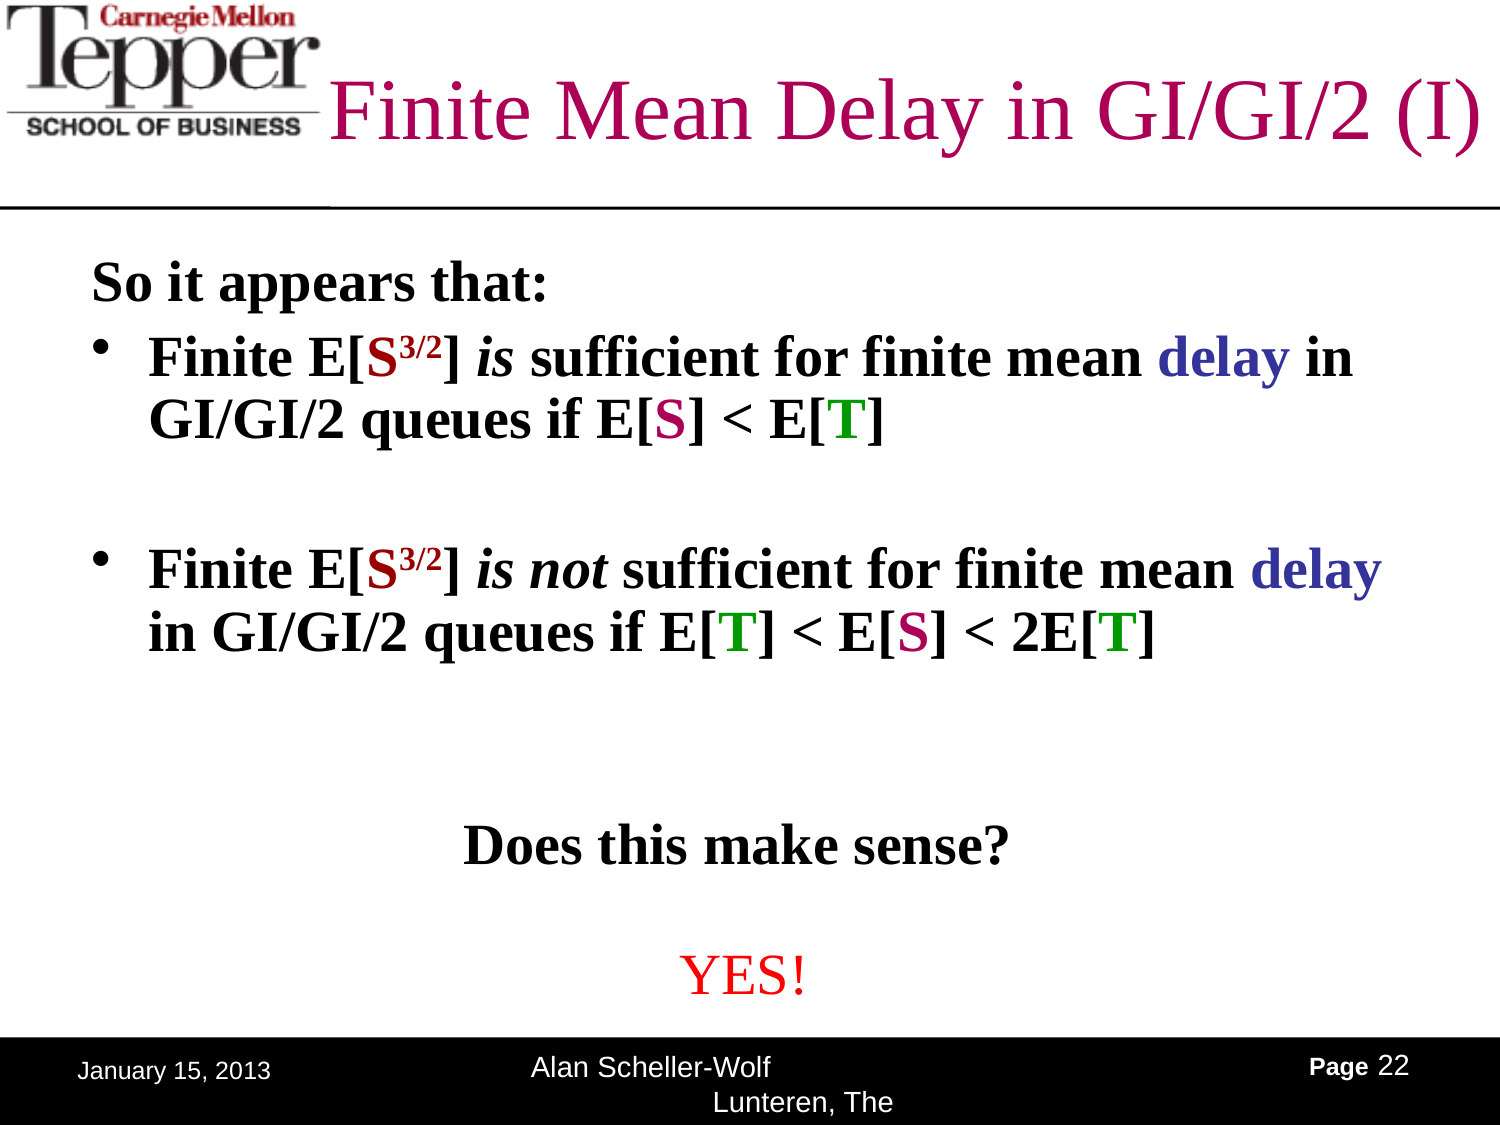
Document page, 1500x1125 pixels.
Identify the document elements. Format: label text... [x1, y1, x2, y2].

text_box YES! [525, 928, 963, 1014]
footer Alan Scheller-Wolf Lunteren, The Netherlands [512, 1040, 988, 1119]
title Finite Mean Delay in GI/GI/2 (I) [312, 23, 1500, 185]
slide_number Page 22 [1074, 1038, 1425, 1117]
text_box Does this make sense? [206, 798, 1270, 884]
list So it appears that: Finite E[S3/2] is sufficient for finite mean delay in GI/GI/2 queues if E[S] < E[T] Finite E[S3/2] is not sufficient for finite mean delay in GI/GI/2 queues if E[T] < E[S] < 2E[T] [76, 243, 1427, 681]
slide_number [62, 1046, 413, 1125]
picture [0, 0, 338, 139]
